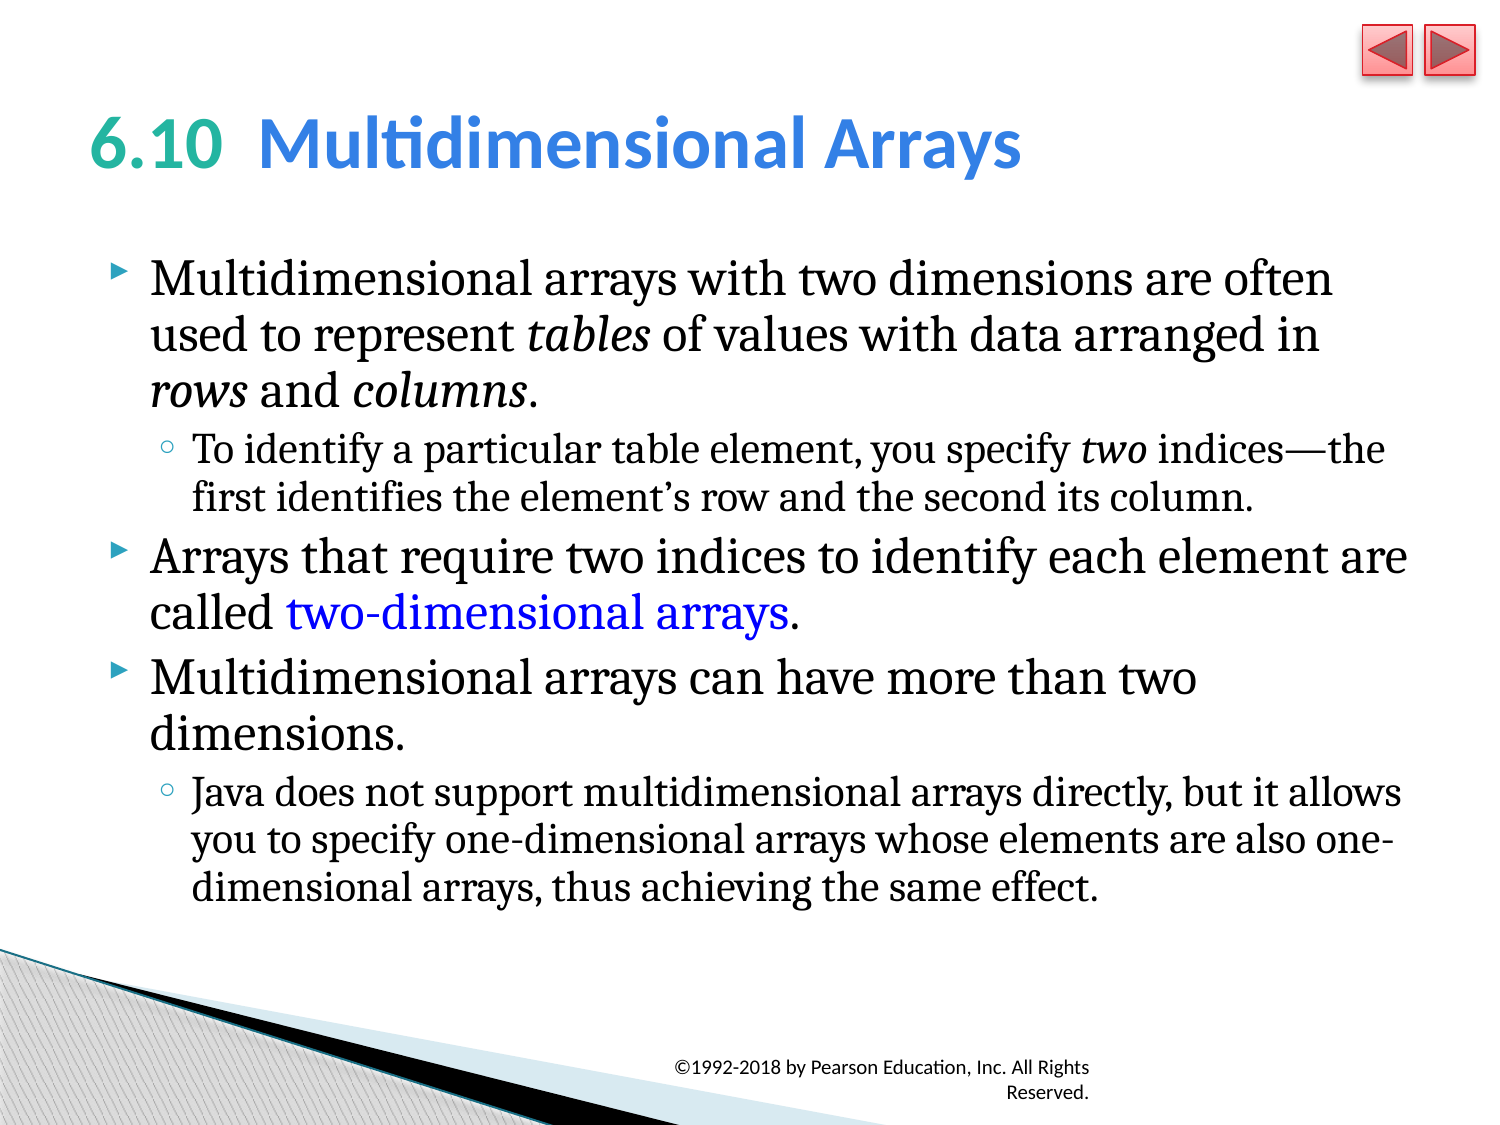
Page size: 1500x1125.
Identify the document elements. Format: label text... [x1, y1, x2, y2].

footer ©1992-2018 by Pearson Education, Inc. All Rights Reserved. [650, 1051, 1105, 1112]
list Multidimensional arrays with two dimensions are often used to represent tables of values with data arranged in rows and columns. To identify a particular table element, you specify two indices—the first identifies the element’s row and the second its column. Arrays that require two indices to identify each element are called two-dimensional arrays. Multidimensional arrays can have more than two dimensions. Java does not support multidimensional arrays directly, but it allows you to specify one-dimensional arrays whose elements are also one-dimensional arrays, thus achieving the same effect. [75, 242, 1425, 986]
title 6.10 Multidimensional Arrays [75, 45, 1425, 233]
